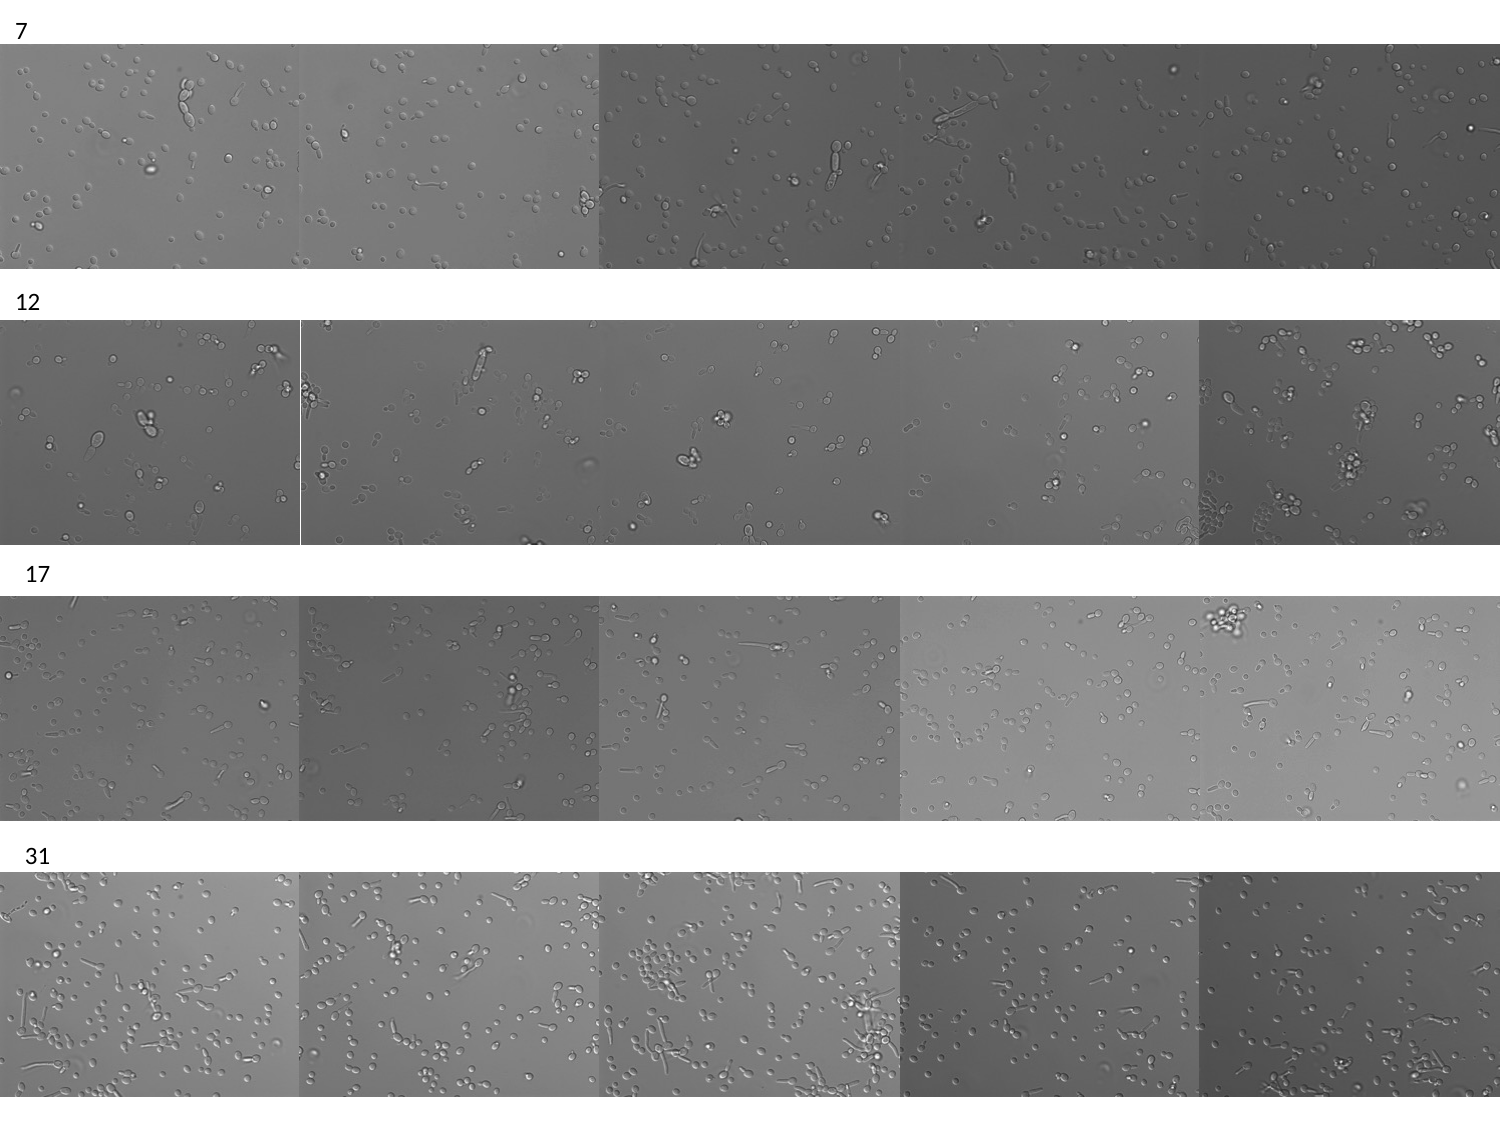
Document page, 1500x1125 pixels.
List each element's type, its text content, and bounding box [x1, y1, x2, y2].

picture [0, 871, 1500, 1097]
picture [0, 44, 1500, 270]
text_box 7 [0, 7, 43, 42]
text_box 12 [0, 278, 56, 318]
text_box 31 [10, 832, 66, 870]
picture [0, 319, 1500, 546]
picture [0, 595, 1500, 822]
text_box 17 [10, 554, 66, 594]
